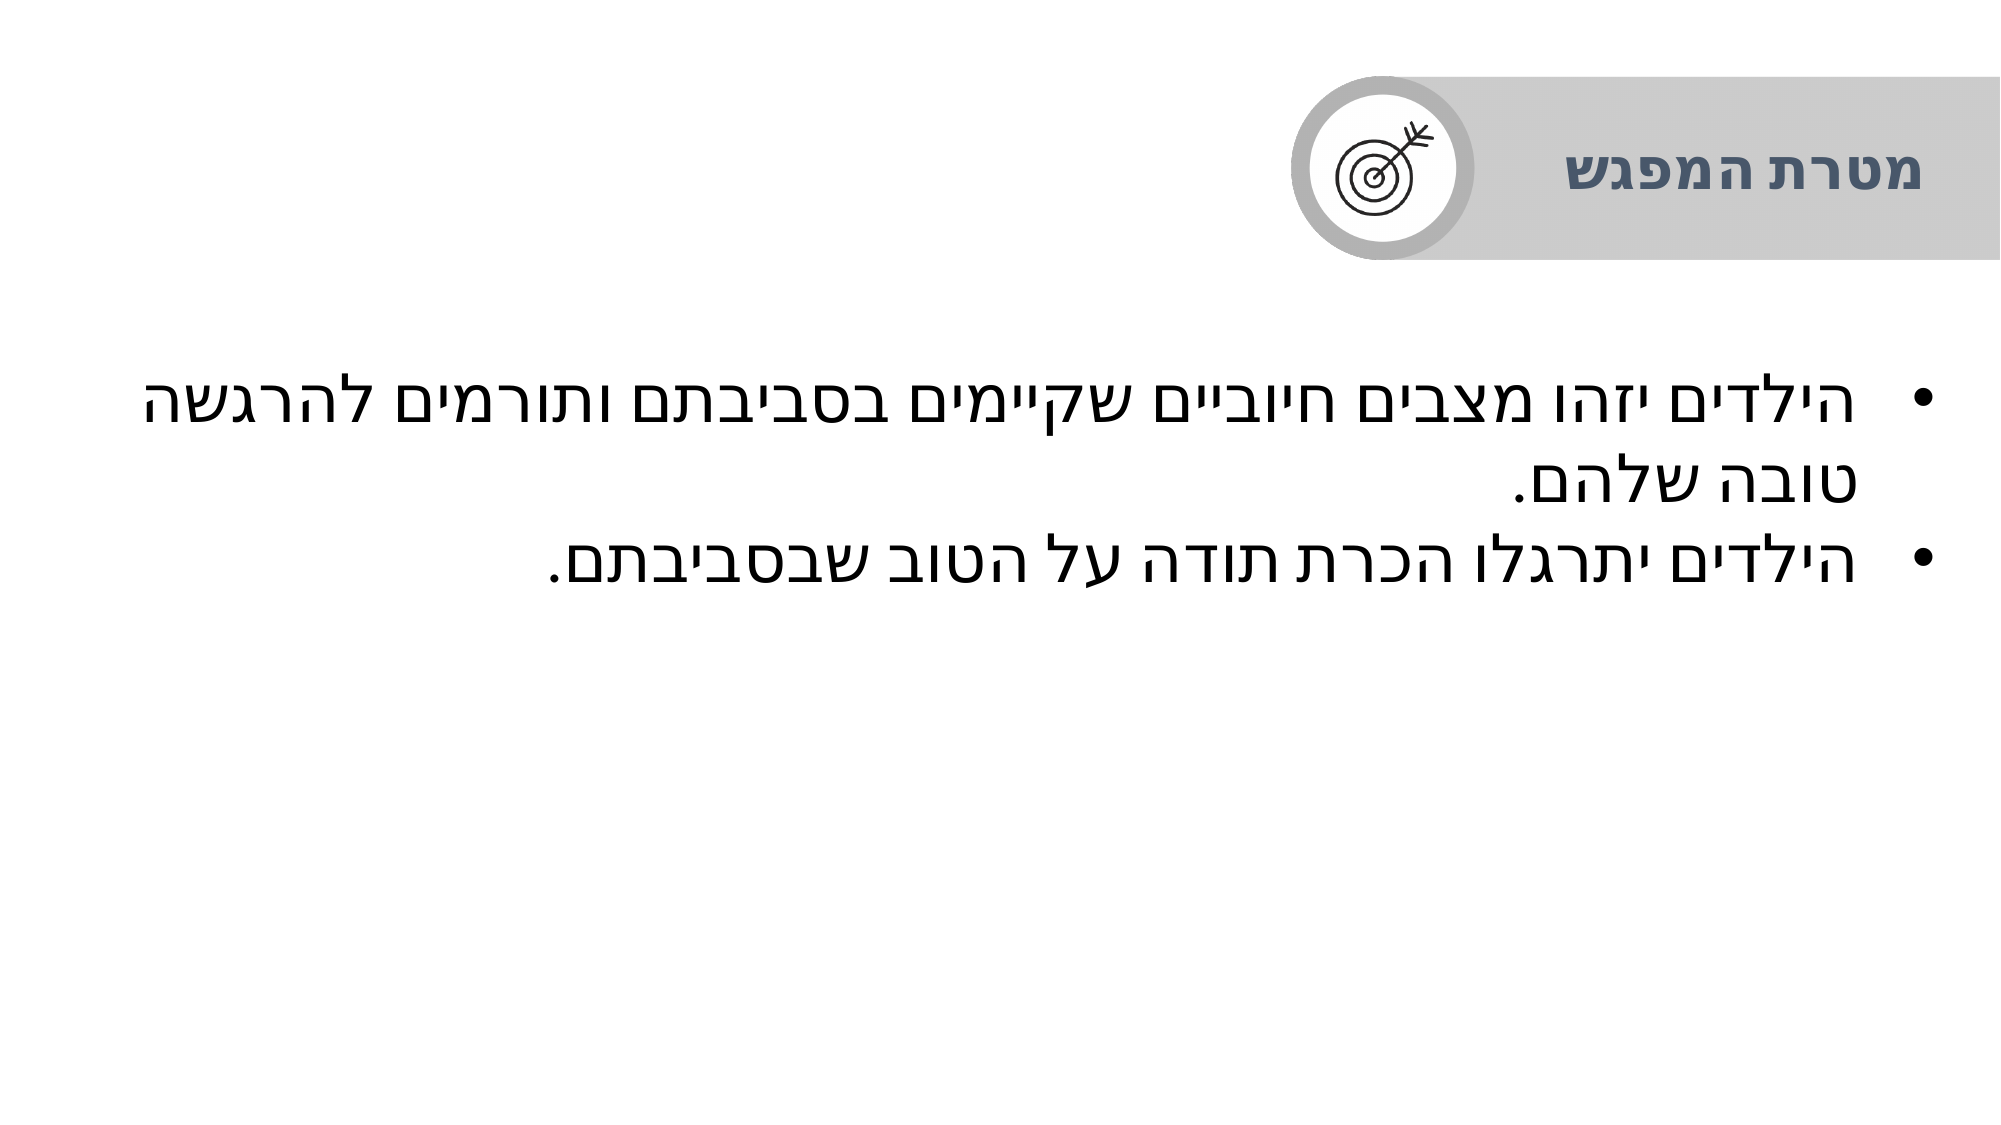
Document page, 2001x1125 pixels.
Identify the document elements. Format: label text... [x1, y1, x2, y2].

picture [1291, 76, 2000, 260]
text_box הילדים יזהו מצבים חיוביים שקיימים בסביבתם ותורמים להרגשה טובה שלהם. הילדים יתרגלו הכרת תודה על הטוב שבסביבתם. [7, 348, 1951, 604]
